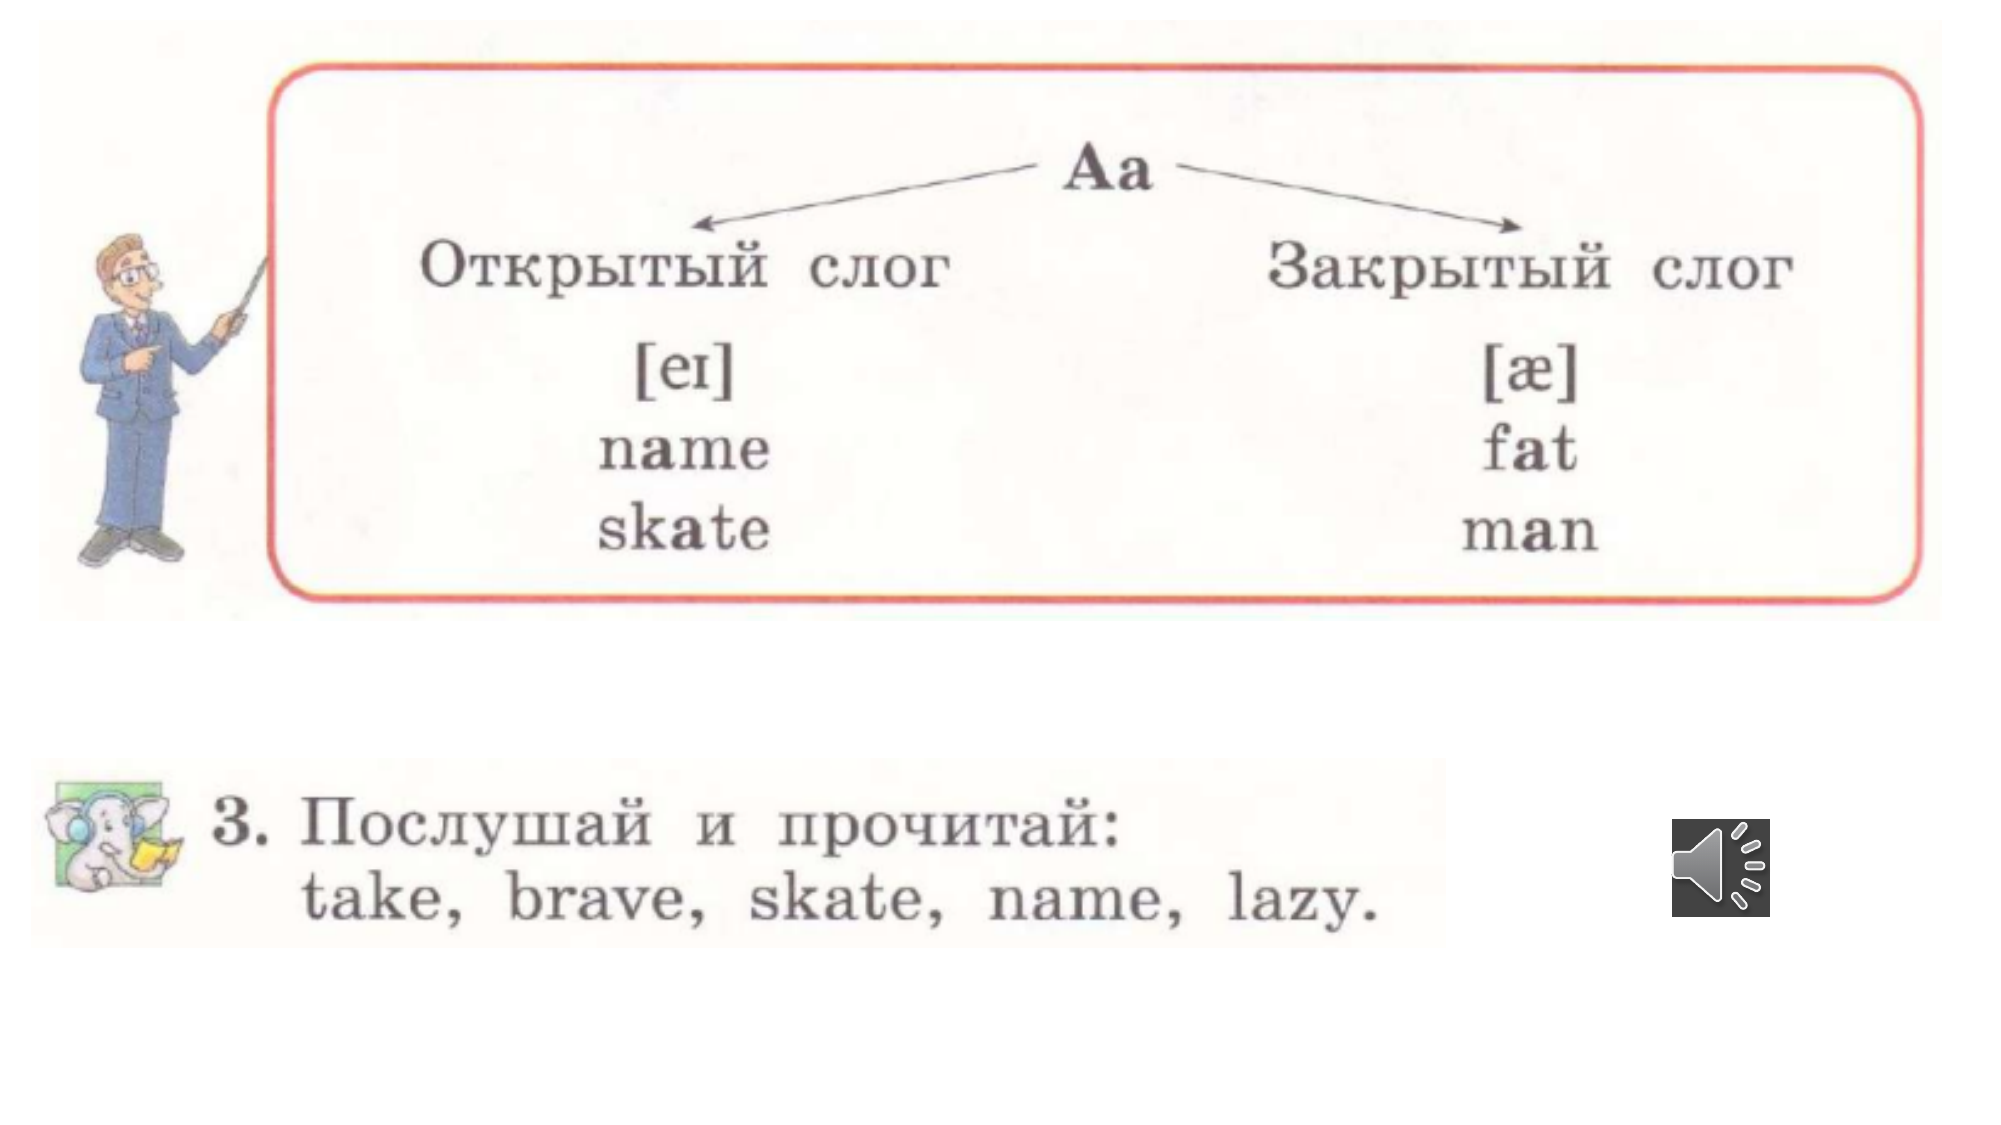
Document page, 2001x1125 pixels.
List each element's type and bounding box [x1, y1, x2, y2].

picture [1671, 818, 1772, 919]
picture [31, 758, 1446, 948]
picture [39, 20, 1942, 621]
